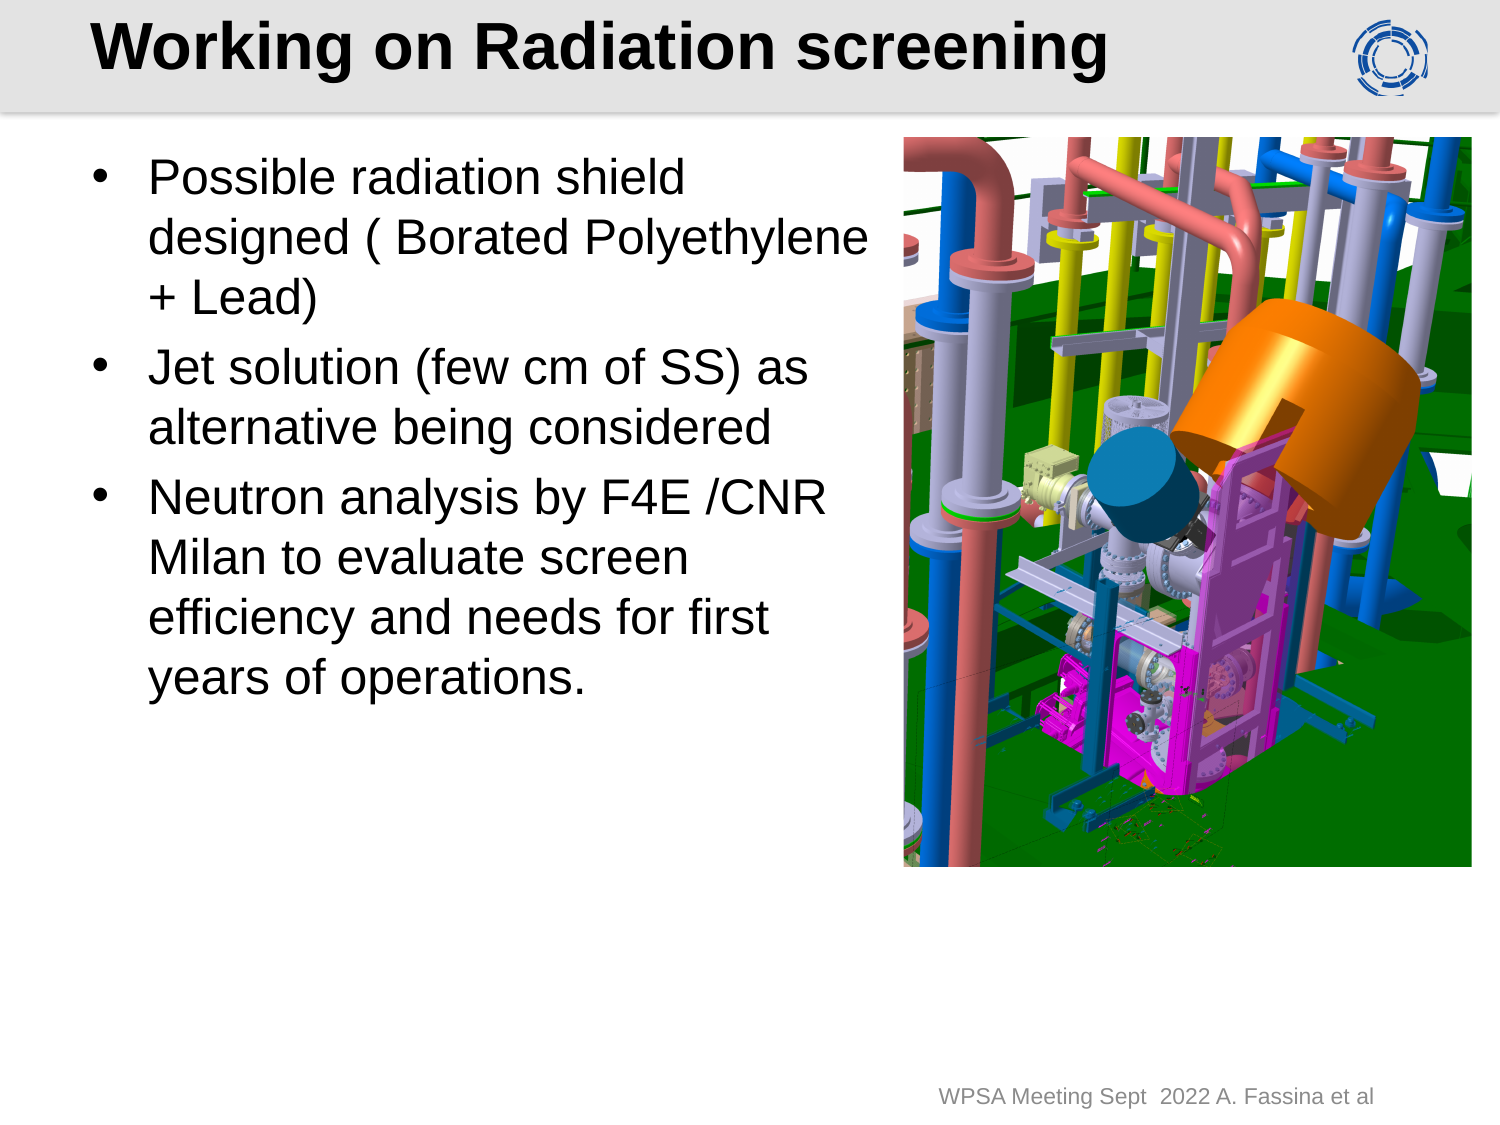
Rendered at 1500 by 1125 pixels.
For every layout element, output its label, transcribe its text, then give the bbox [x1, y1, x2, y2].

footer WPSA Meeting Sept 2022 A. Fassina et al [76, 1073, 1429, 1118]
picture [903, 136, 1472, 885]
list Possible radiation shield designed ( Borated Polyethylene + Lead) Jet solution (few cm of SS) as alternative being considered Neutron analysis by F4E /CNR Milan to evaluate screen efficiency and needs for first years of operations. [76, 137, 892, 941]
title Working on Radiation screening [75, 12, 1313, 88]
